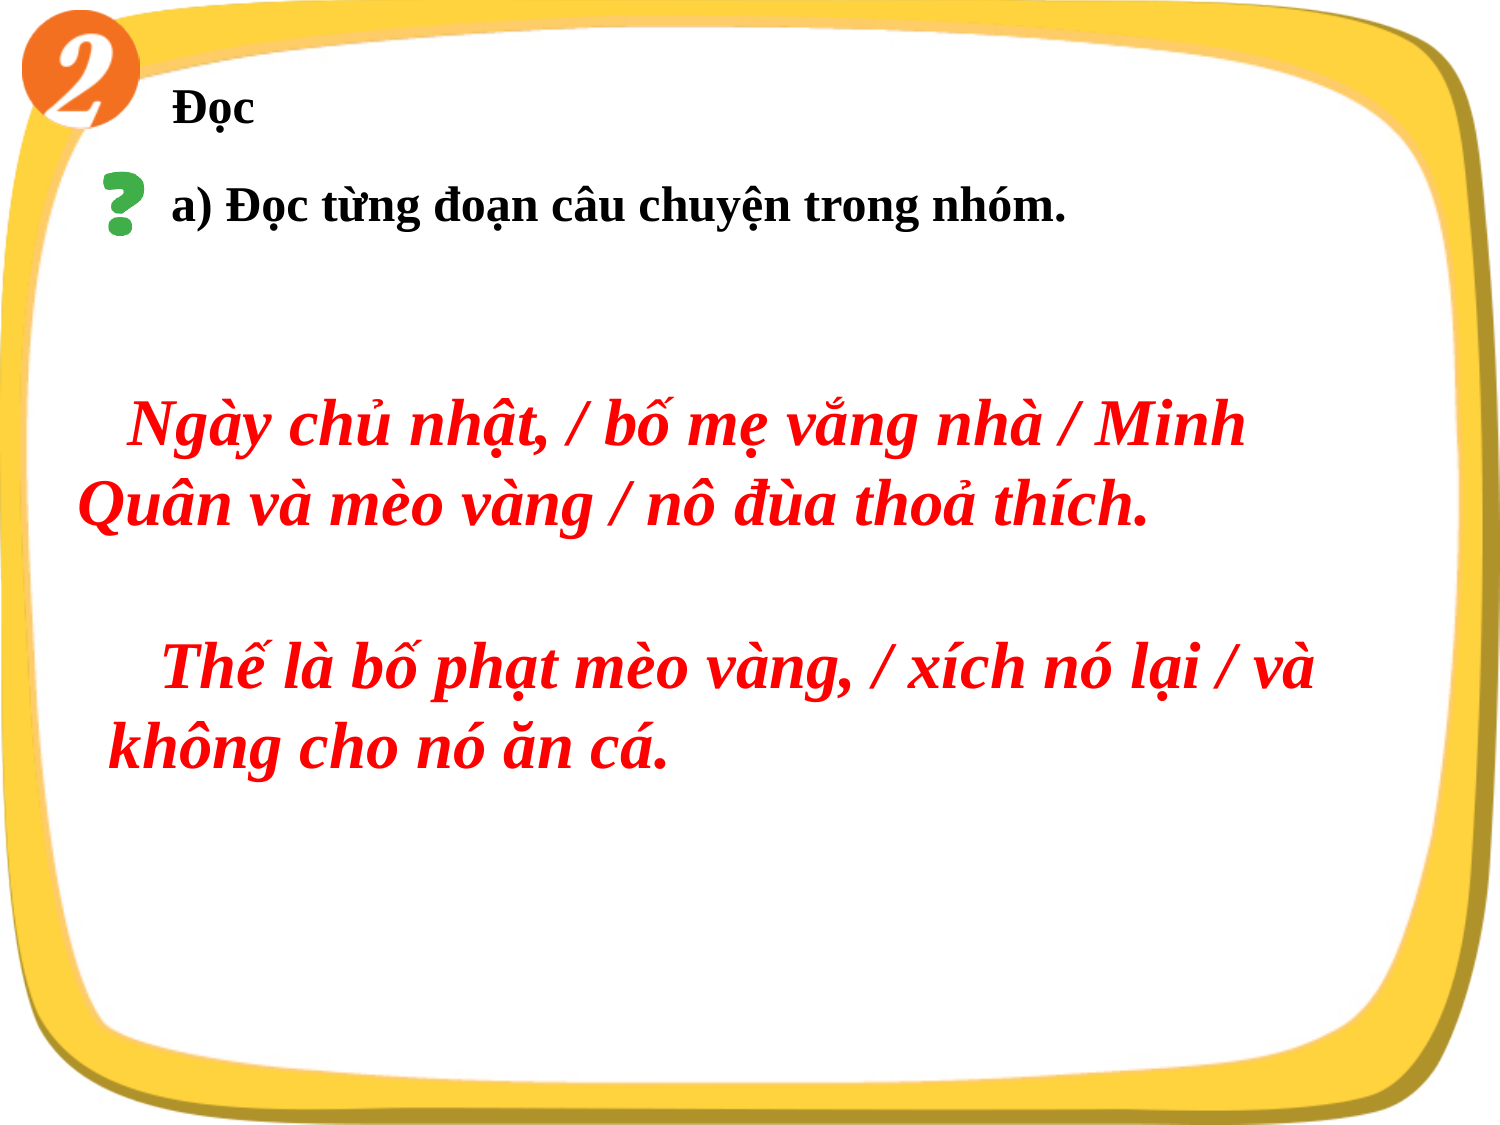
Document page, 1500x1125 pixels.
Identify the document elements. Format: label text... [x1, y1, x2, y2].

picture [0, 0, 1500, 1125]
text_box a) Đọc từng đoạn câu chuyện trong nhóm. [157, 163, 1155, 239]
text_box Đọc [156, 66, 270, 142]
text_box Thế là bố phạt mèo vàng, / xích nó lại / và không cho nó ăn cá. [94, 614, 1458, 790]
text_box Ngày chủ nhật, / bố mẹ vắng nhà / Minh Quân và mèo vàng / nô đùa thoả thích. [62, 371, 1427, 547]
